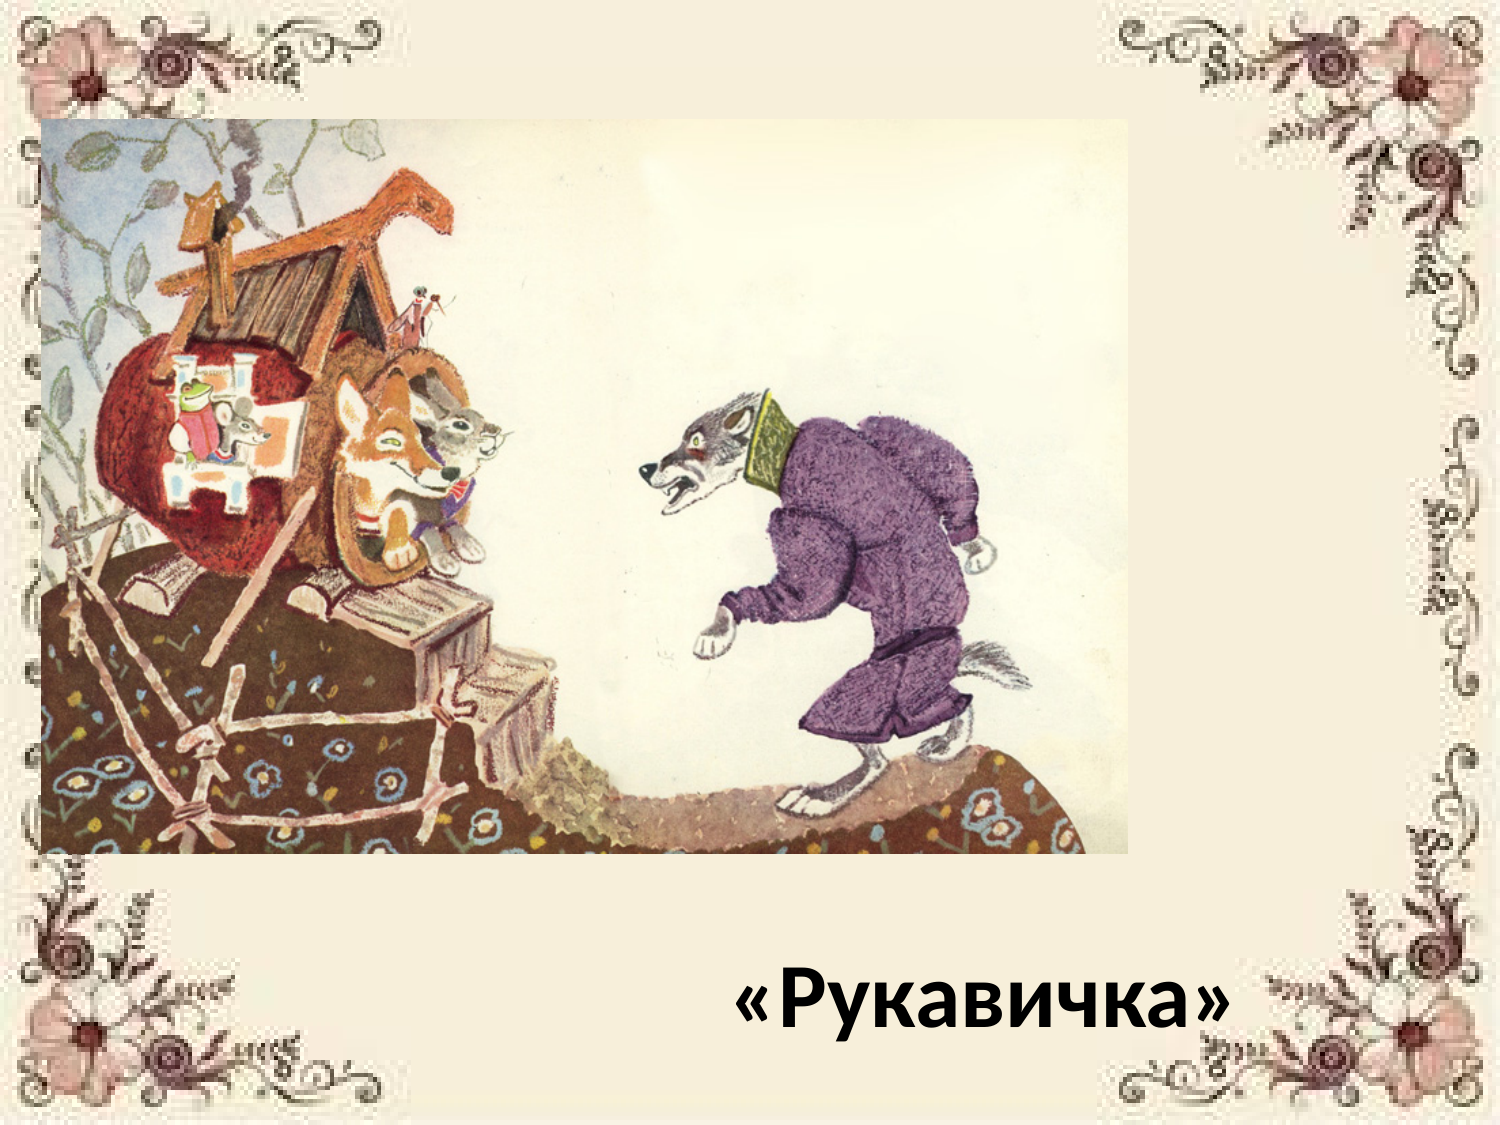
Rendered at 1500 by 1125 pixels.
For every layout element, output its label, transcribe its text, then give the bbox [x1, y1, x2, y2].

picture [0, 0, 1500, 1125]
text_box «Рукавичка» [714, 928, 1412, 1054]
